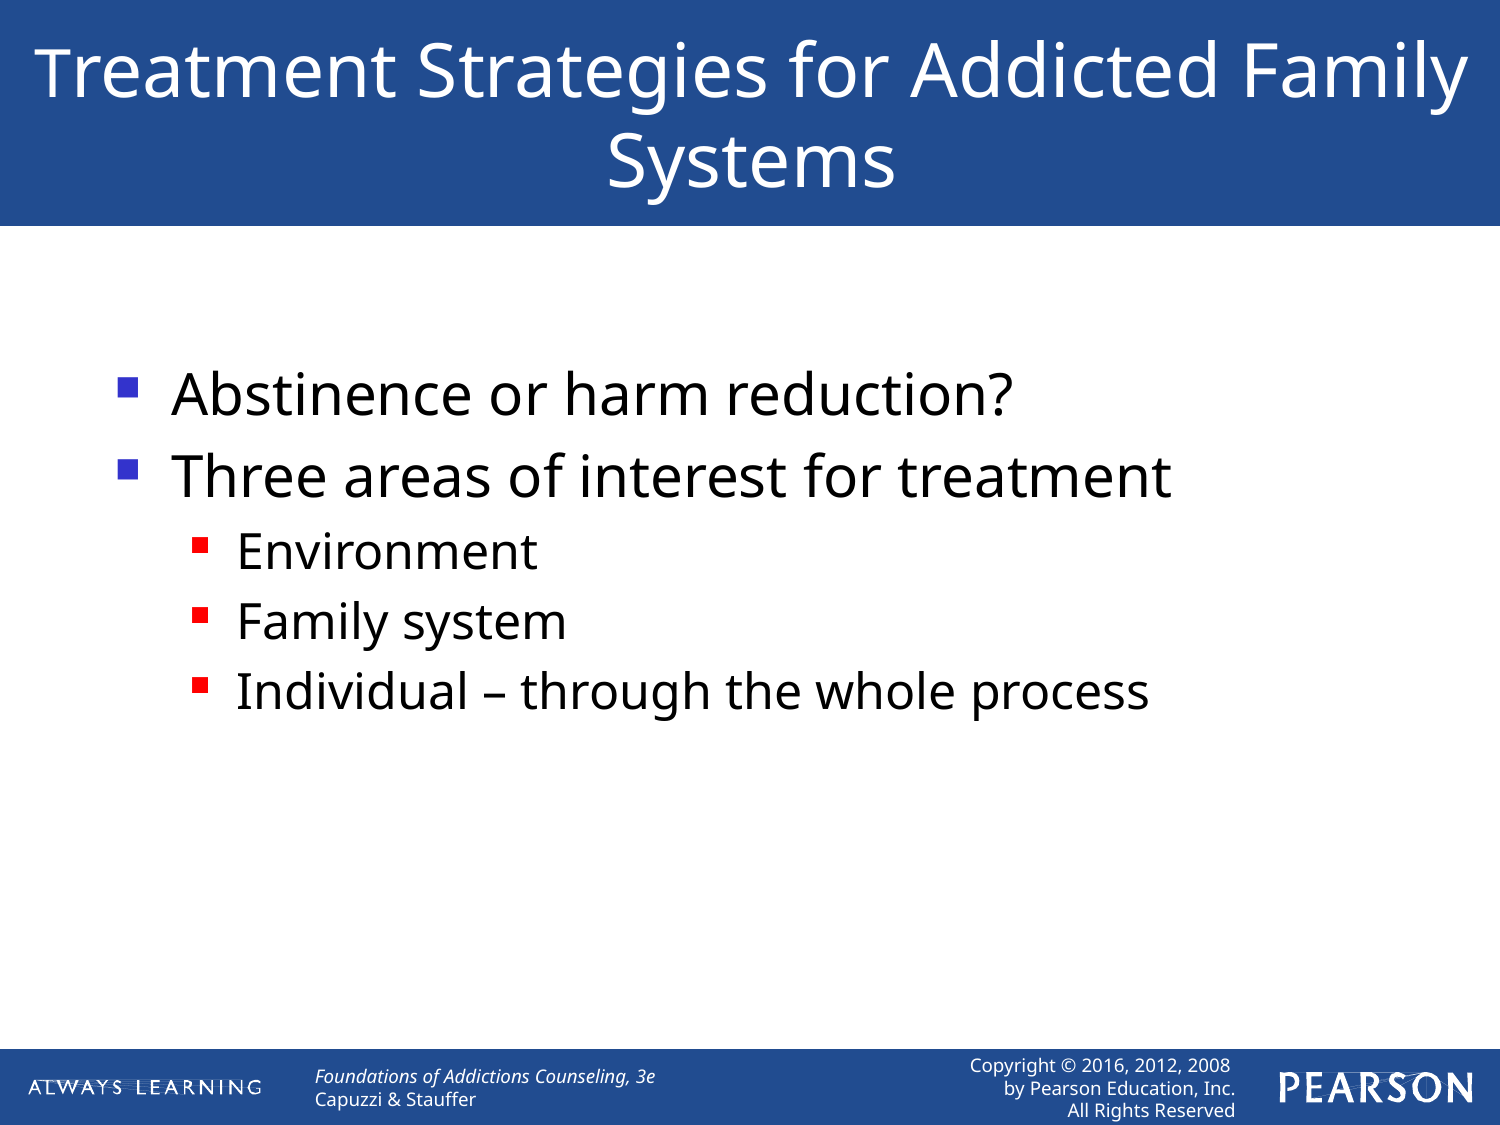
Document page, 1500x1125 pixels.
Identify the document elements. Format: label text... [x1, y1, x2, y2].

title Treatment Strategies for Addicted Family Systems [0, 0, 1500, 226]
text_box Copyright © 2016, 2012, 2008 by Pearson Education, Inc. All Rights Reserved [737, 1049, 1248, 1125]
picture [0, 1049, 290, 1125]
text_box Foundations of Addictions Counseling, 3e Capuzzi & Stauffer [299, 1049, 737, 1125]
text_box Abstinence or harm reduction? Three areas of interest for treatment Environment Family system Individual – through the whole process [99, 350, 1444, 1000]
picture [1249, 1049, 1500, 1125]
text_box [290, 1049, 299, 1125]
